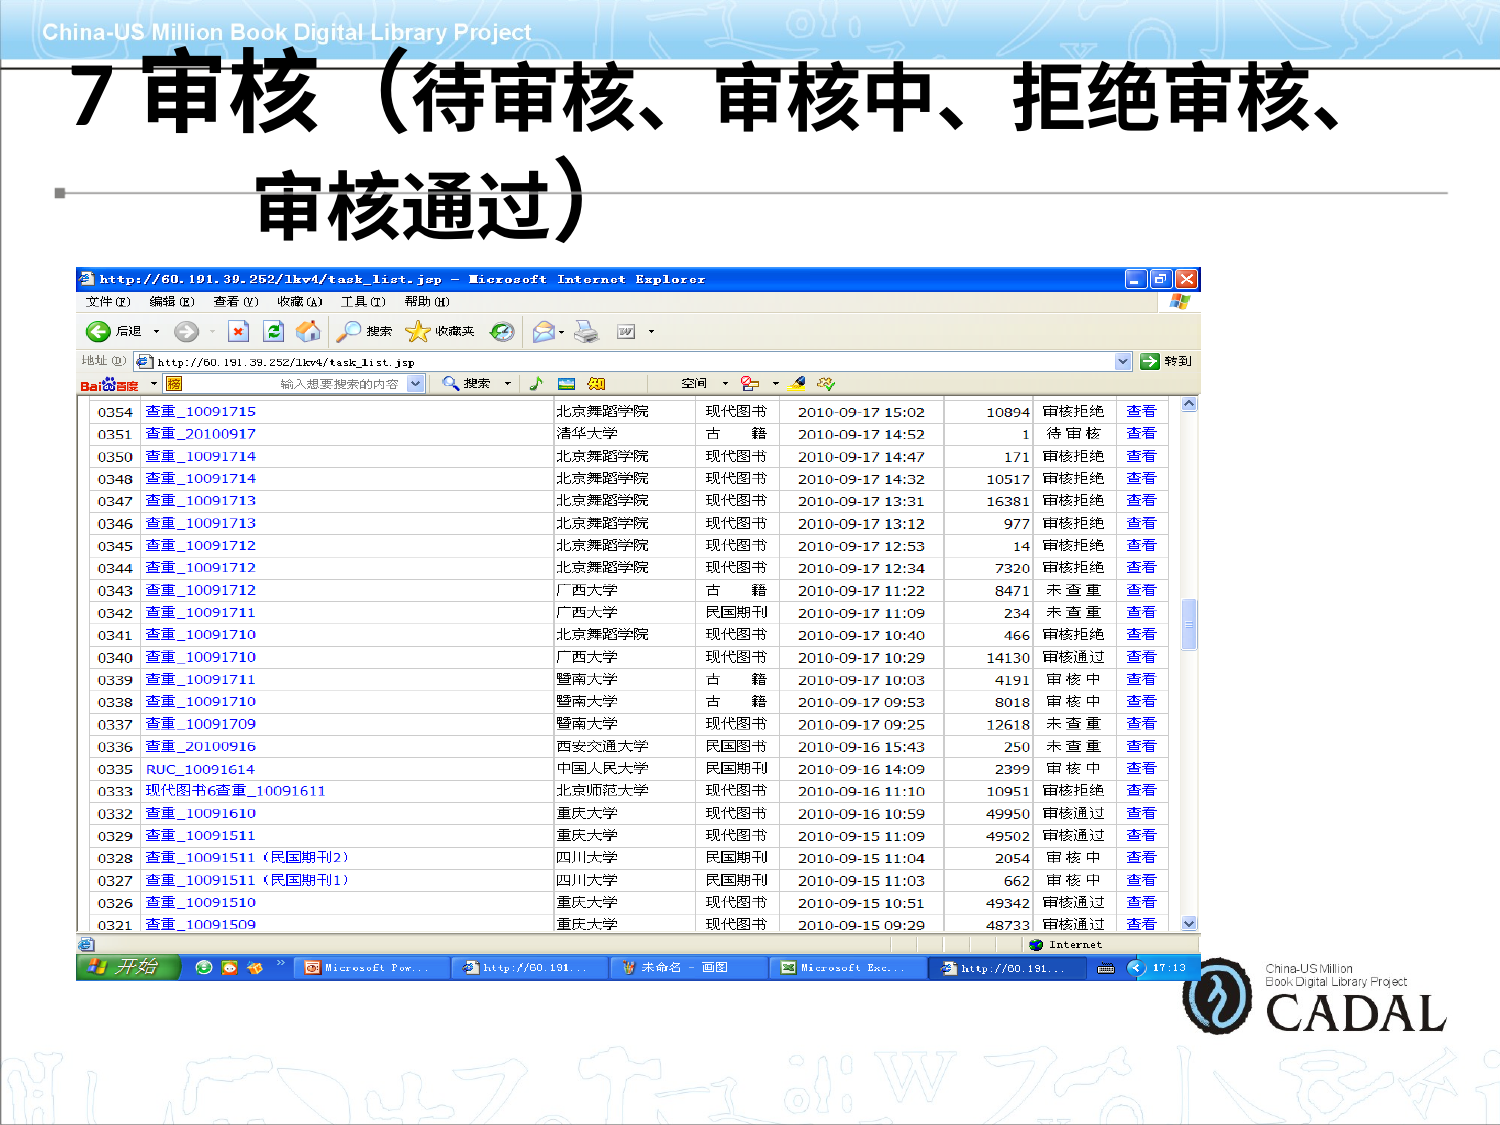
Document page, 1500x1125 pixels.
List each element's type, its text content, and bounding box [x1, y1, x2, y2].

title 7审核（待审核、审核中、拒绝审核、审核通过） [53, 90, 1404, 175]
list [76, 267, 1201, 981]
picture [0, 0, 1500, 1125]
